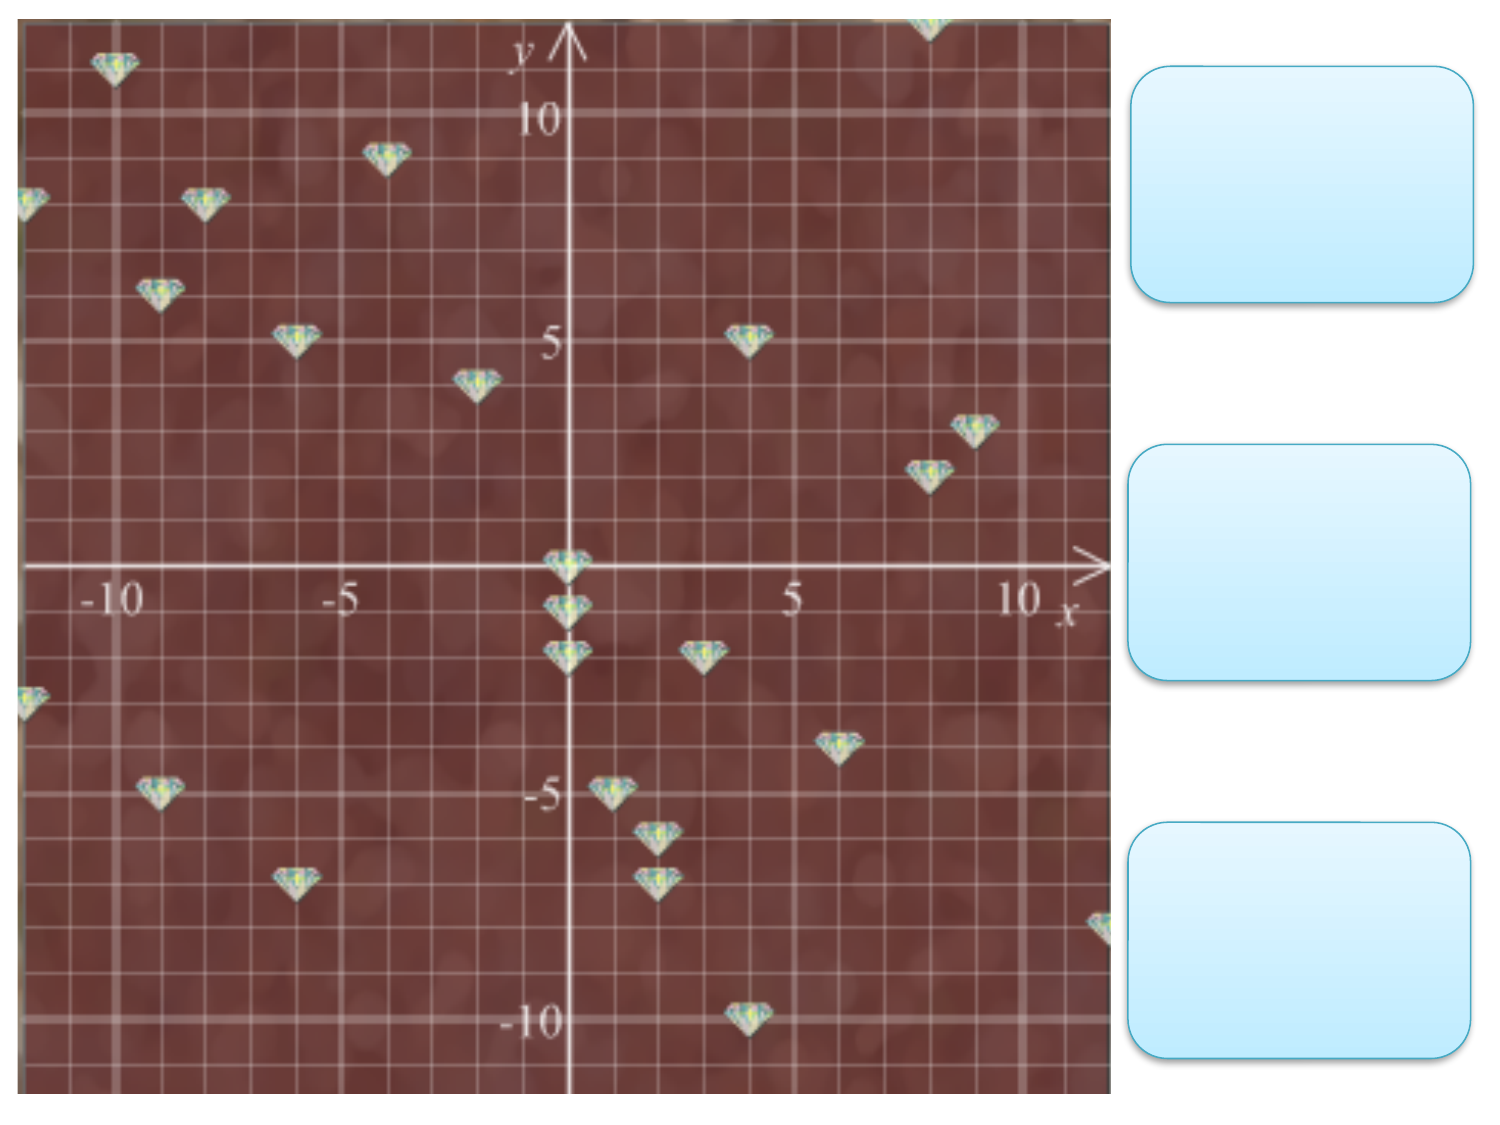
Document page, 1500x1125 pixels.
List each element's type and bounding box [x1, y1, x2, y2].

text_box [1127, 66, 1474, 1059]
picture [17, 18, 1112, 1095]
